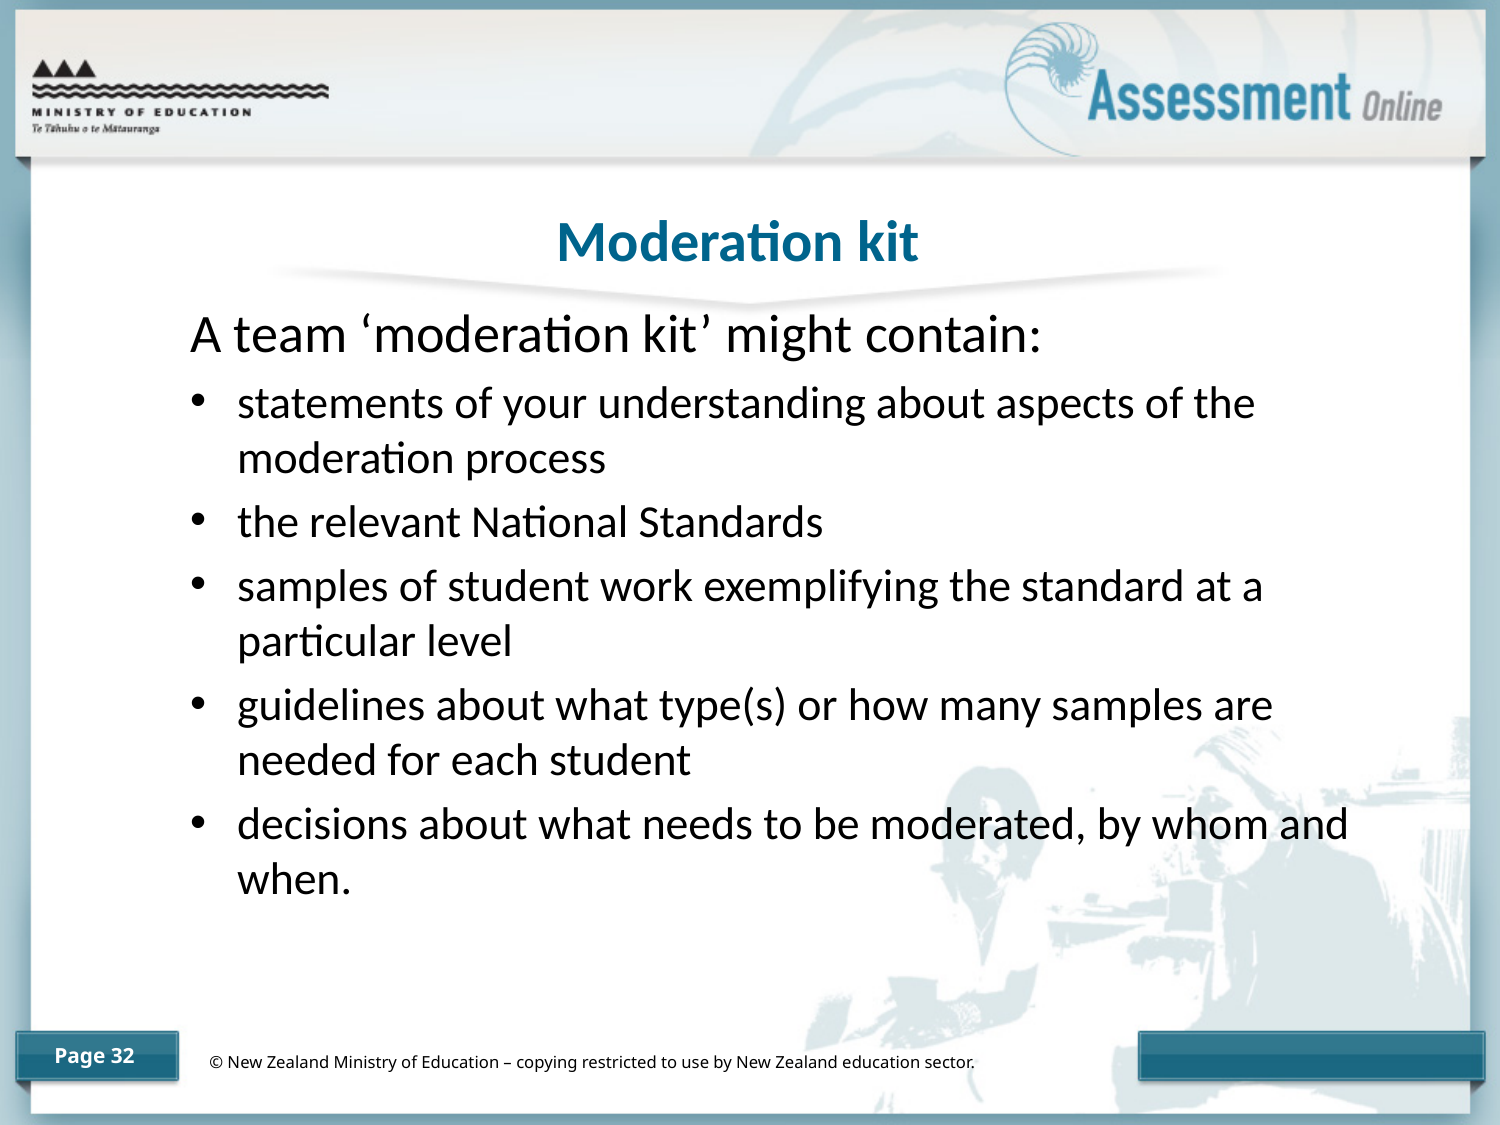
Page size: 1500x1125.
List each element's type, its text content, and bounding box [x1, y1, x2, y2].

picture [0, 0, 1500, 1125]
list A team ‘moderation kit’ might contain: statements of your understanding about aspects of the moderation process the relevant National Standards samples of student work exemplifying the standard at a particular level guidelines about what type(s) or how many samples are needed for each student decisions about what needs to be moderated, by whom and when. [100, 290, 1376, 1012]
title Moderation kit [100, 172, 1376, 290]
